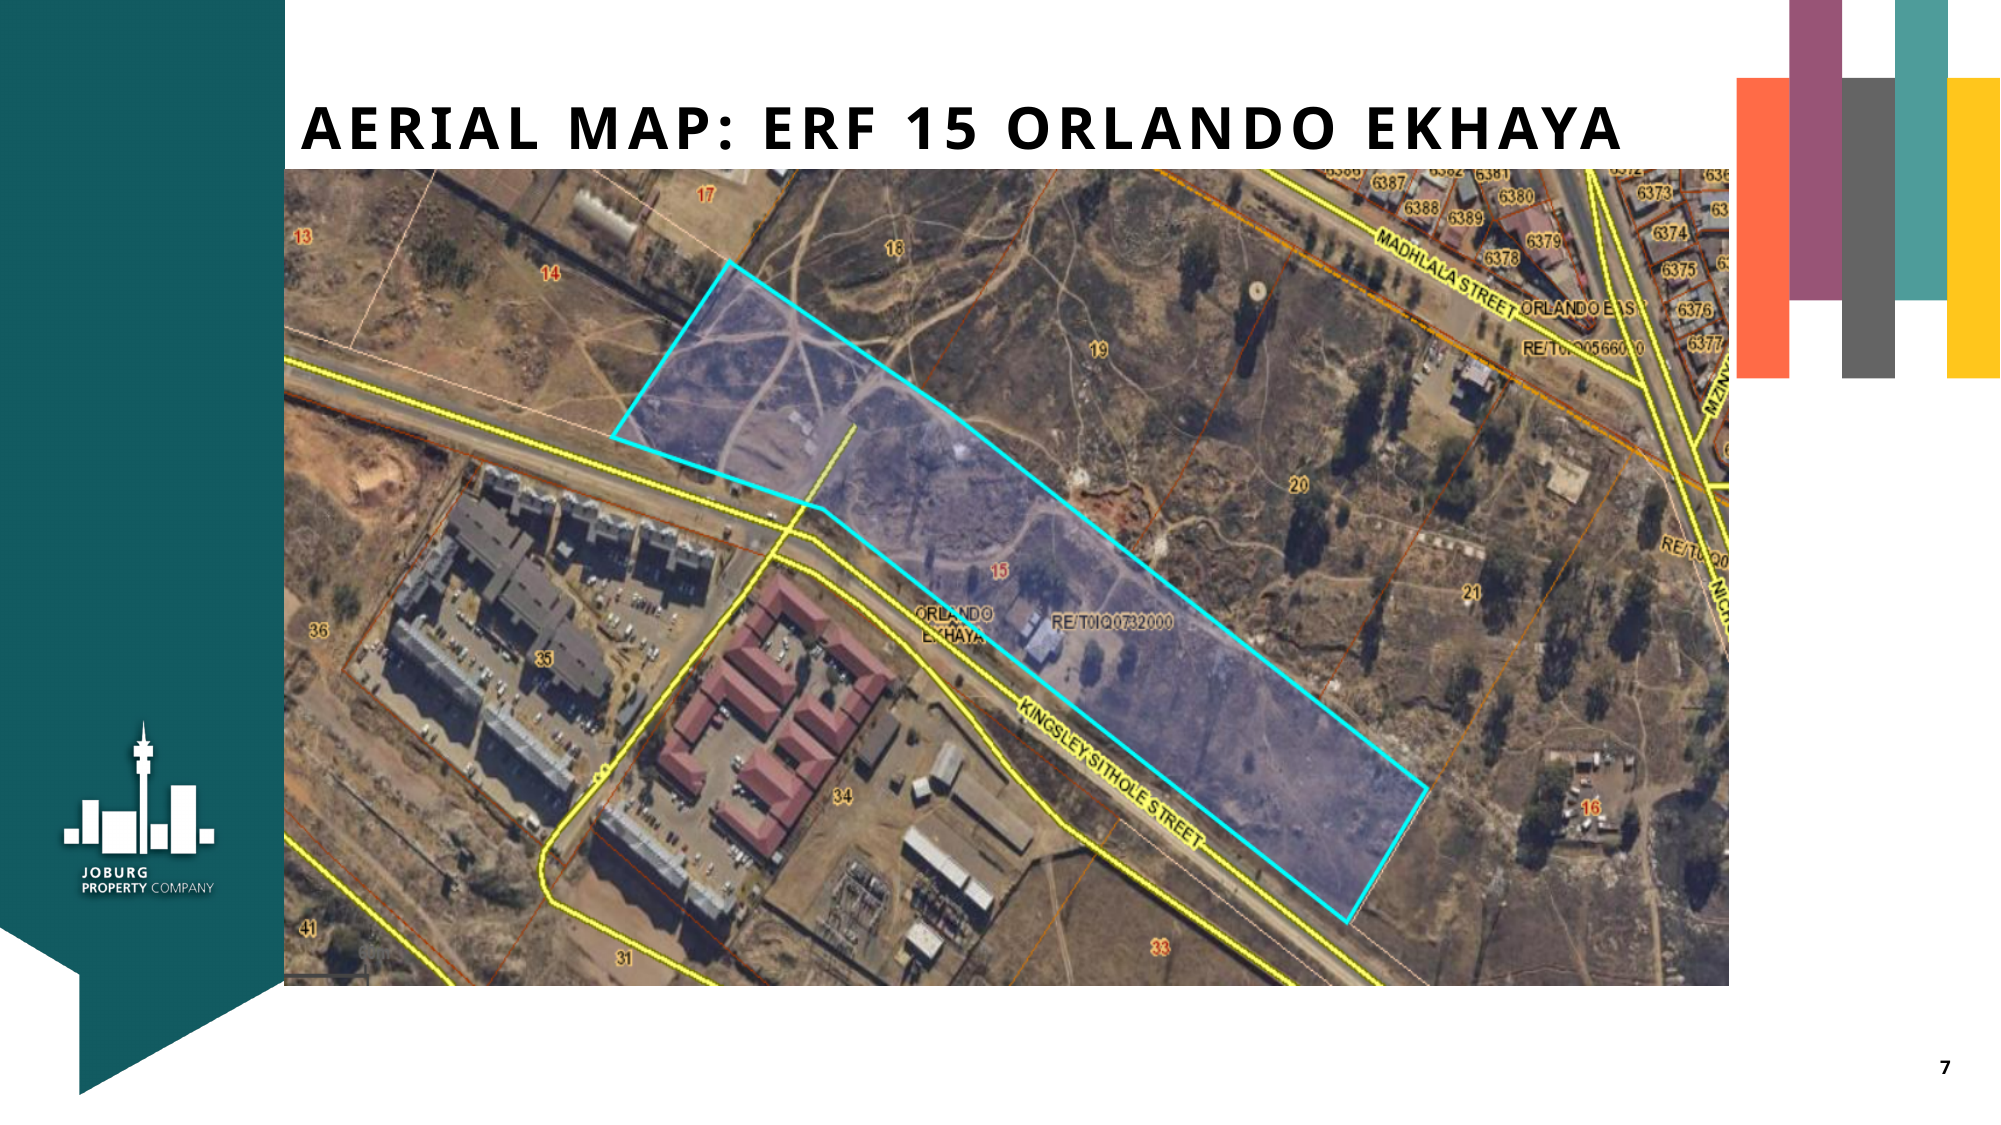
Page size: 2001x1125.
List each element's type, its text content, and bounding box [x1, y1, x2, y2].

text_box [1736, 0, 2000, 379]
picture [0, 0, 1729, 1112]
title Aerial map: ERF 15 ORLANDO EKHAYA [285, 27, 1692, 169]
slide_number 7 [1877, 1038, 1966, 1099]
